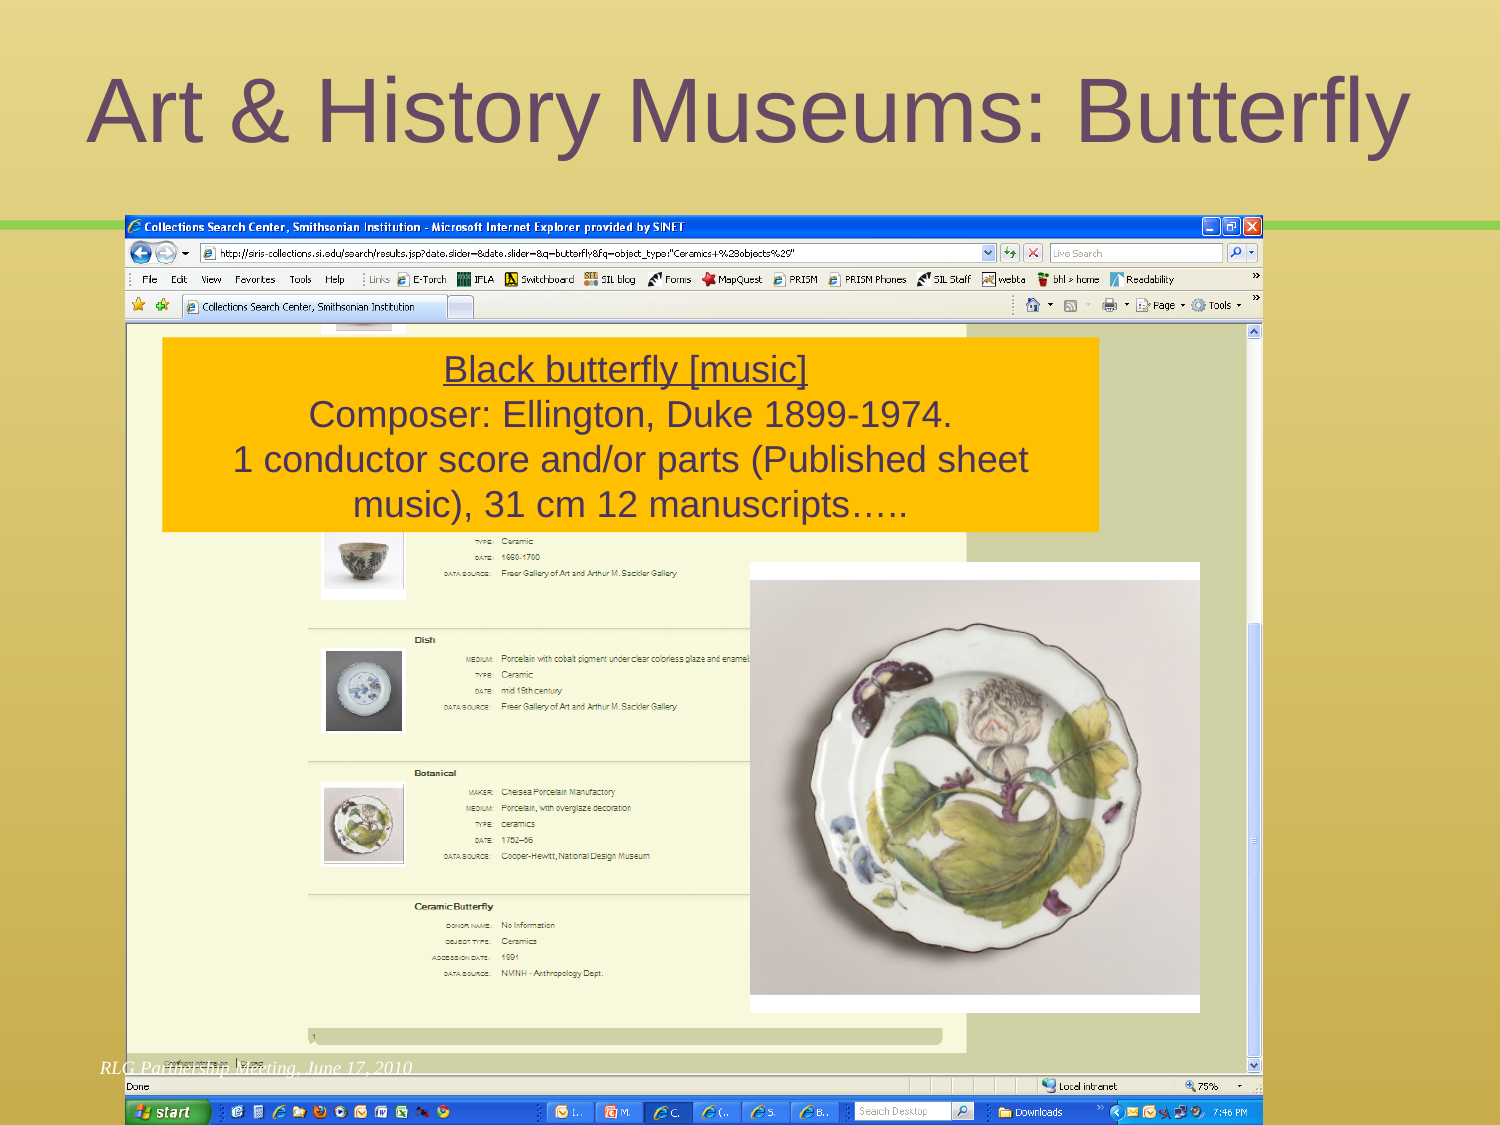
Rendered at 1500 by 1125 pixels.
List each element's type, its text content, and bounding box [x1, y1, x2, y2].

title Art & History Museums: Butterfly [0, 0, 1500, 213]
picture [124, 214, 1263, 1125]
footer RLG Partnership Meeting, June 17, 2010 [75, 1037, 118, 1098]
